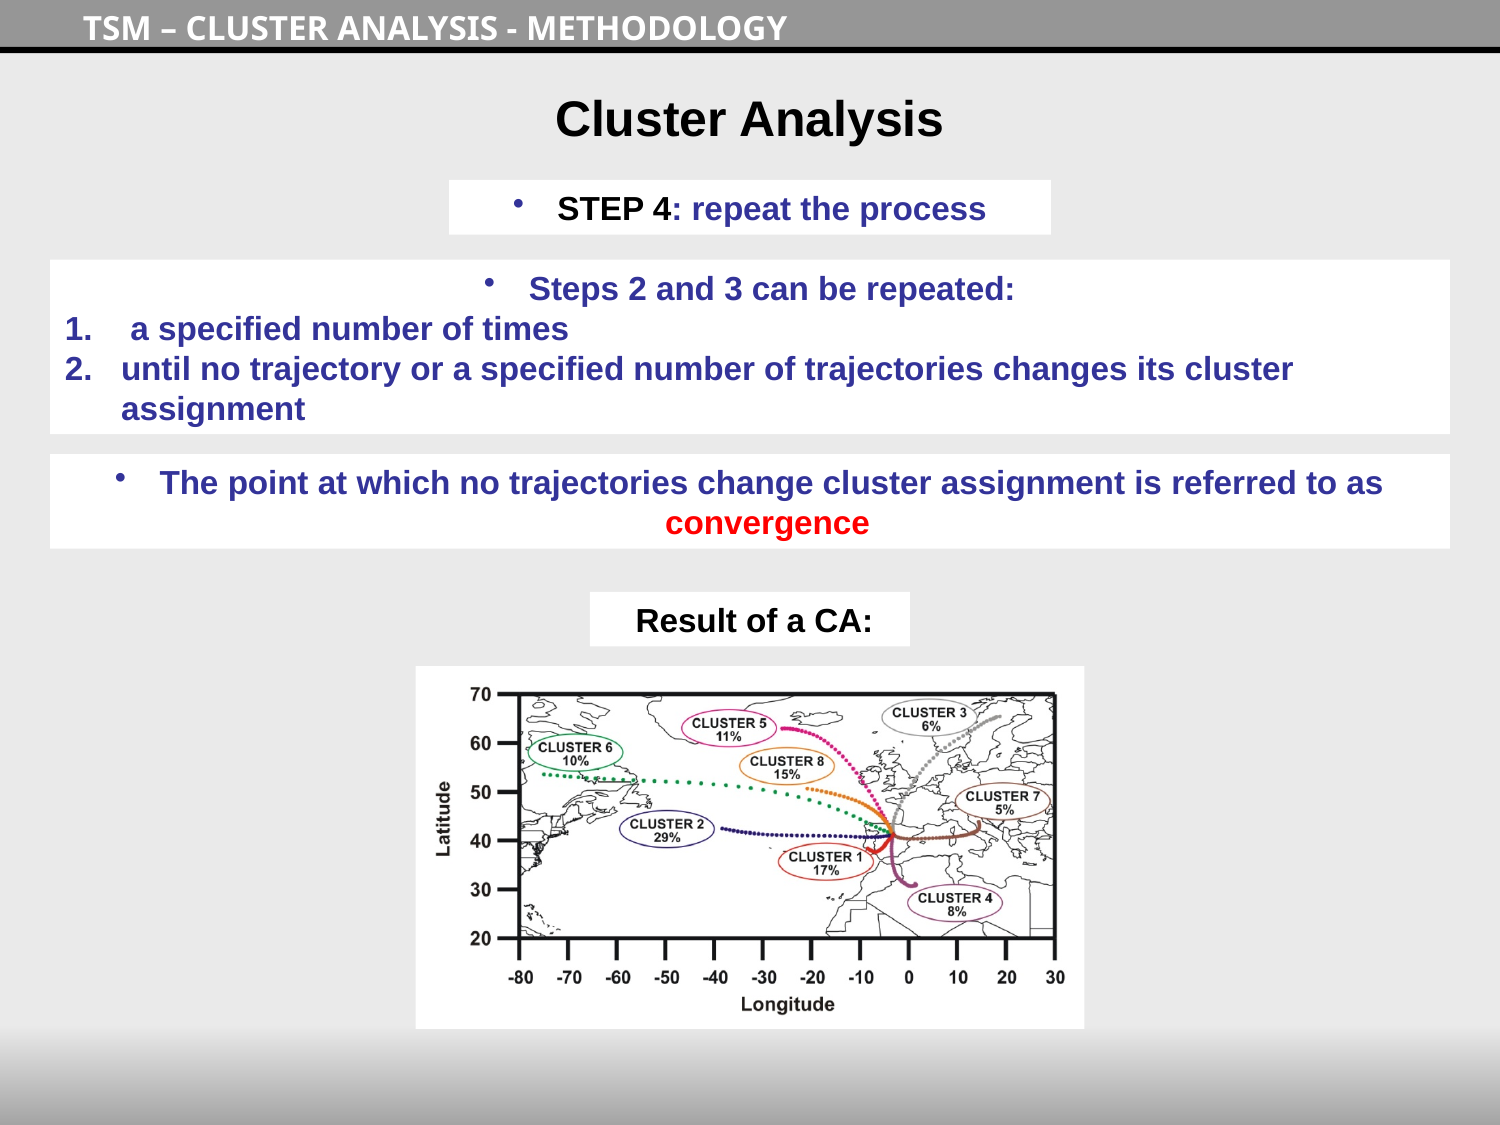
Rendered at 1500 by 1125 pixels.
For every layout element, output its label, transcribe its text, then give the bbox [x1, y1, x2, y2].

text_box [0, 0, 1500, 56]
text_box The point at which no trajectories change cluster assignment is referred to as convergence [50, 454, 1450, 549]
picture [415, 665, 1085, 1029]
text_box Steps 2 and 3 can be repeated: a specified number of times until no trajectory or a specified number of trajectories changes its cluster assignment [50, 259, 1450, 435]
text_box Cluster Analysis [540, 78, 960, 154]
text_box Result of a CA: [589, 591, 910, 647]
text_box STEP 4: repeat the process [449, 179, 1051, 235]
